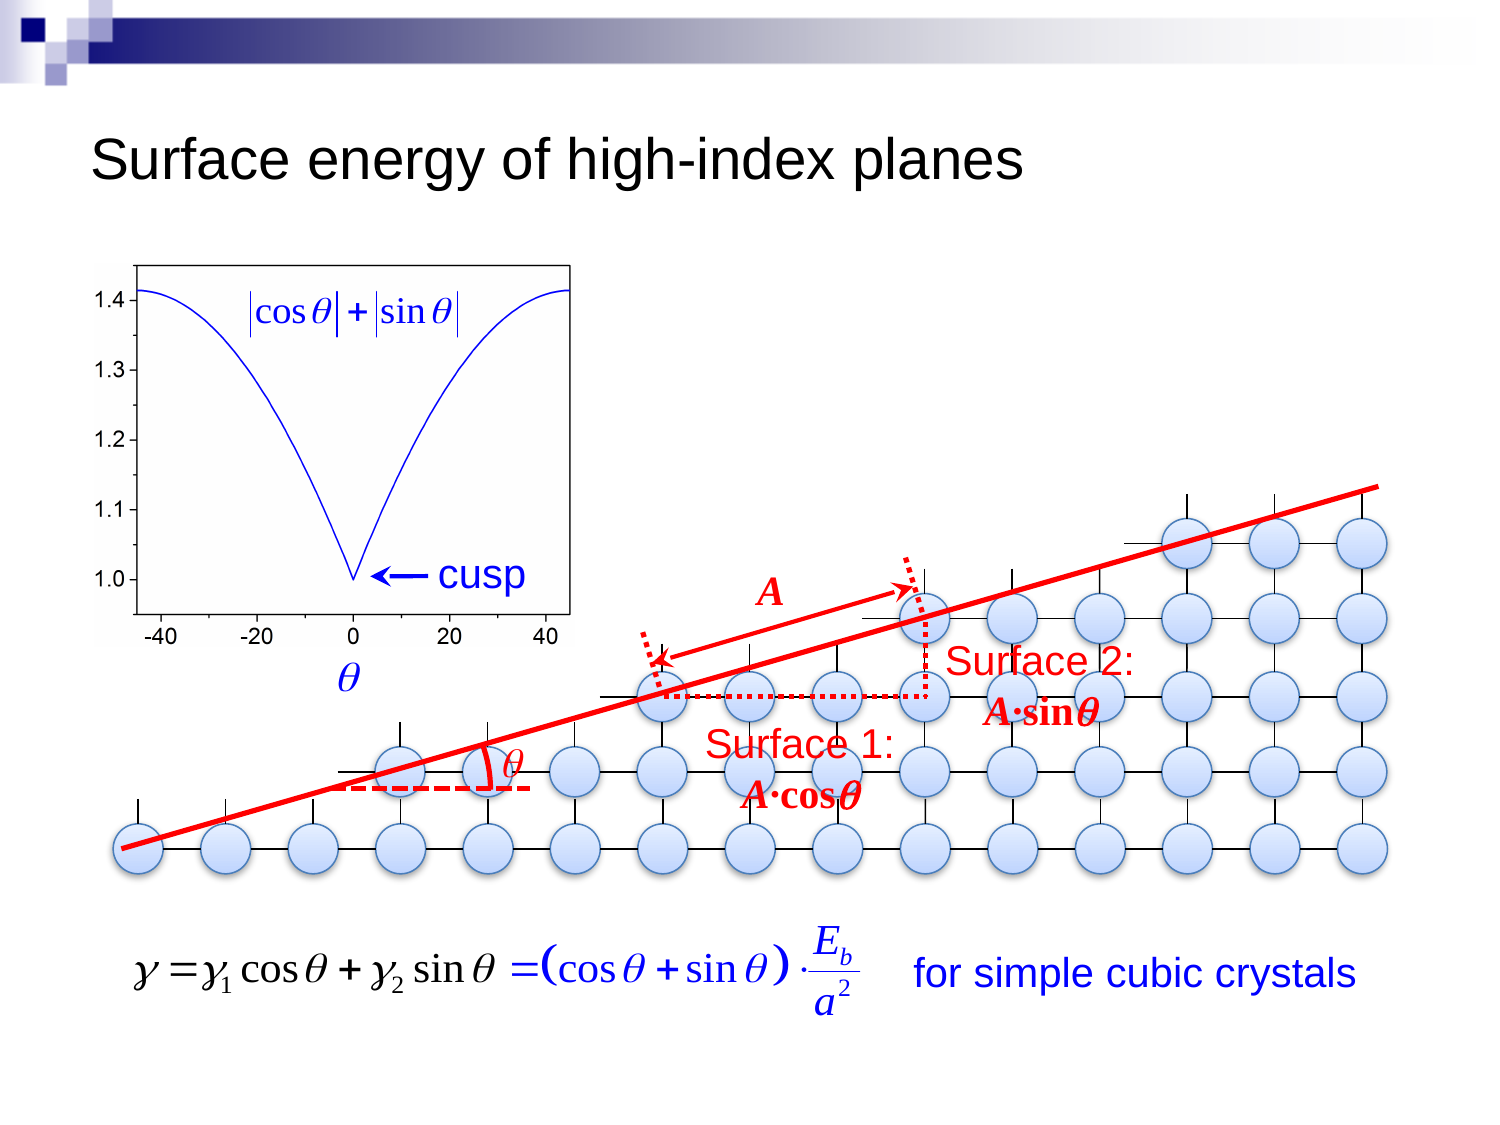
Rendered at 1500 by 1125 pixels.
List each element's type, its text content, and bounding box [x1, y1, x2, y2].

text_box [125, 914, 1377, 1026]
text_box [1076, 857, 1125, 875]
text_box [642, 556, 1151, 827]
text_box [1383, 603, 1388, 634]
text_box [201, 857, 250, 875]
text_box [376, 857, 425, 875]
text_box [1383, 528, 1388, 559]
title Surface energy of high-index planes [74, 74, 1413, 238]
text_box [1338, 833, 1389, 875]
text_box [1163, 857, 1212, 875]
picture [0, 0, 1500, 1125]
text_box [289, 857, 338, 875]
text_box [988, 857, 1037, 875]
text_box [1251, 857, 1300, 875]
text_box [726, 857, 775, 875]
text_box [638, 857, 687, 875]
text_box [464, 857, 513, 875]
text_box [112, 837, 163, 875]
text_box [1383, 682, 1388, 712]
text_box [813, 857, 862, 875]
text_box [551, 857, 600, 875]
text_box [121, 485, 1379, 849]
text_box [1383, 757, 1388, 787]
text_box [901, 857, 950, 875]
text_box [94, 262, 575, 702]
